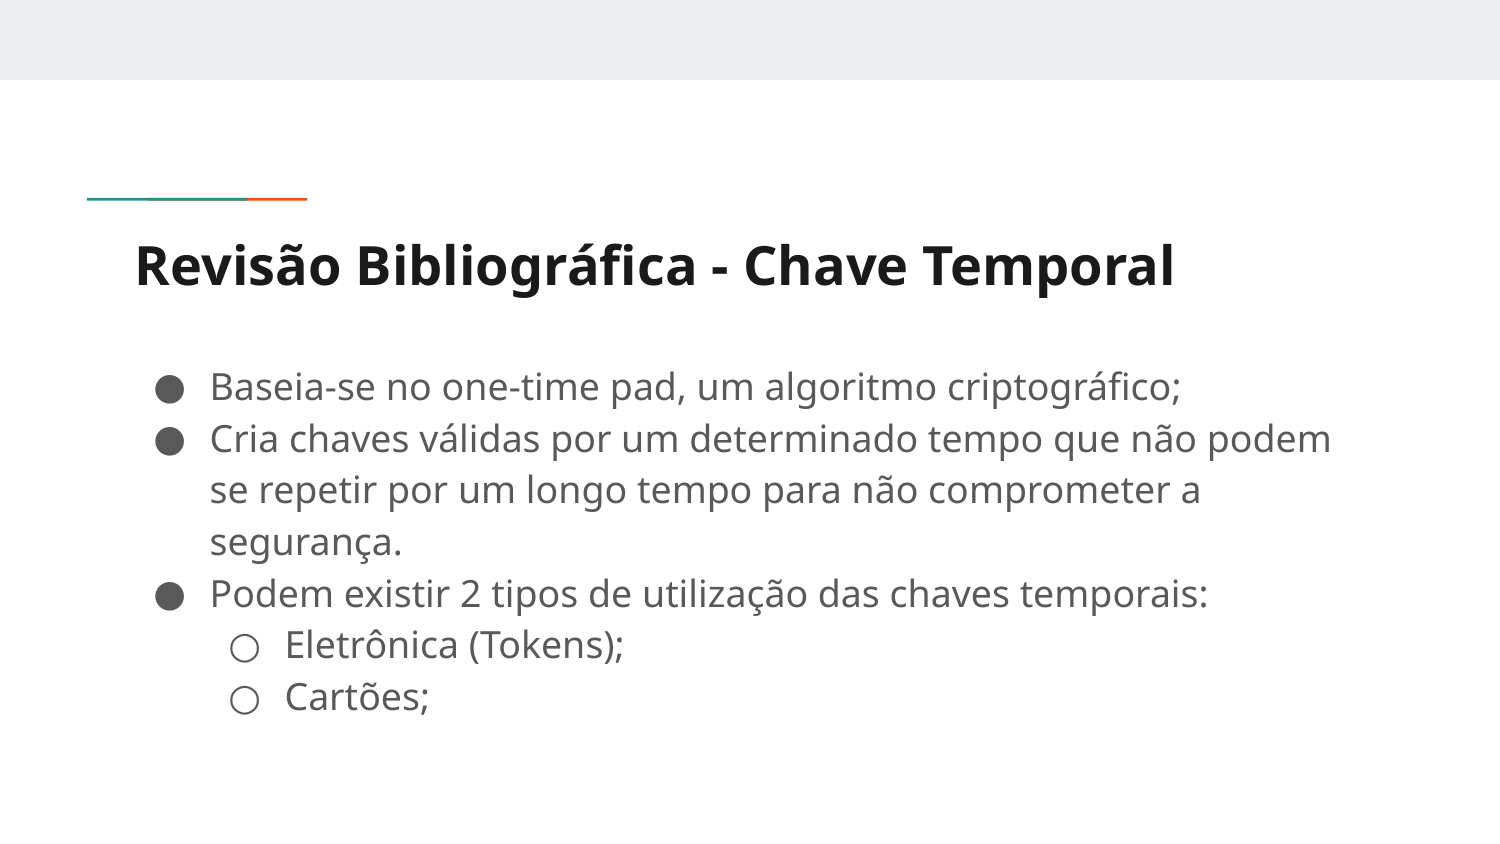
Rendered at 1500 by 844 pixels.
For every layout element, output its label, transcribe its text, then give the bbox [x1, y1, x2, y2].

title Revisão Bibliográfica - Chave Temporal [119, 216, 1381, 305]
list Baseia-se no one-time pad, um algoritmo criptográfico; Cria chaves válidas por um determinado tempo que não podem se repetir por um longo tempo para não comprometer a segurança. Podem existir 2 tipos de utilização das chaves temporais: Eletrônica (Tokens); Cartões; [119, 341, 1381, 712]
